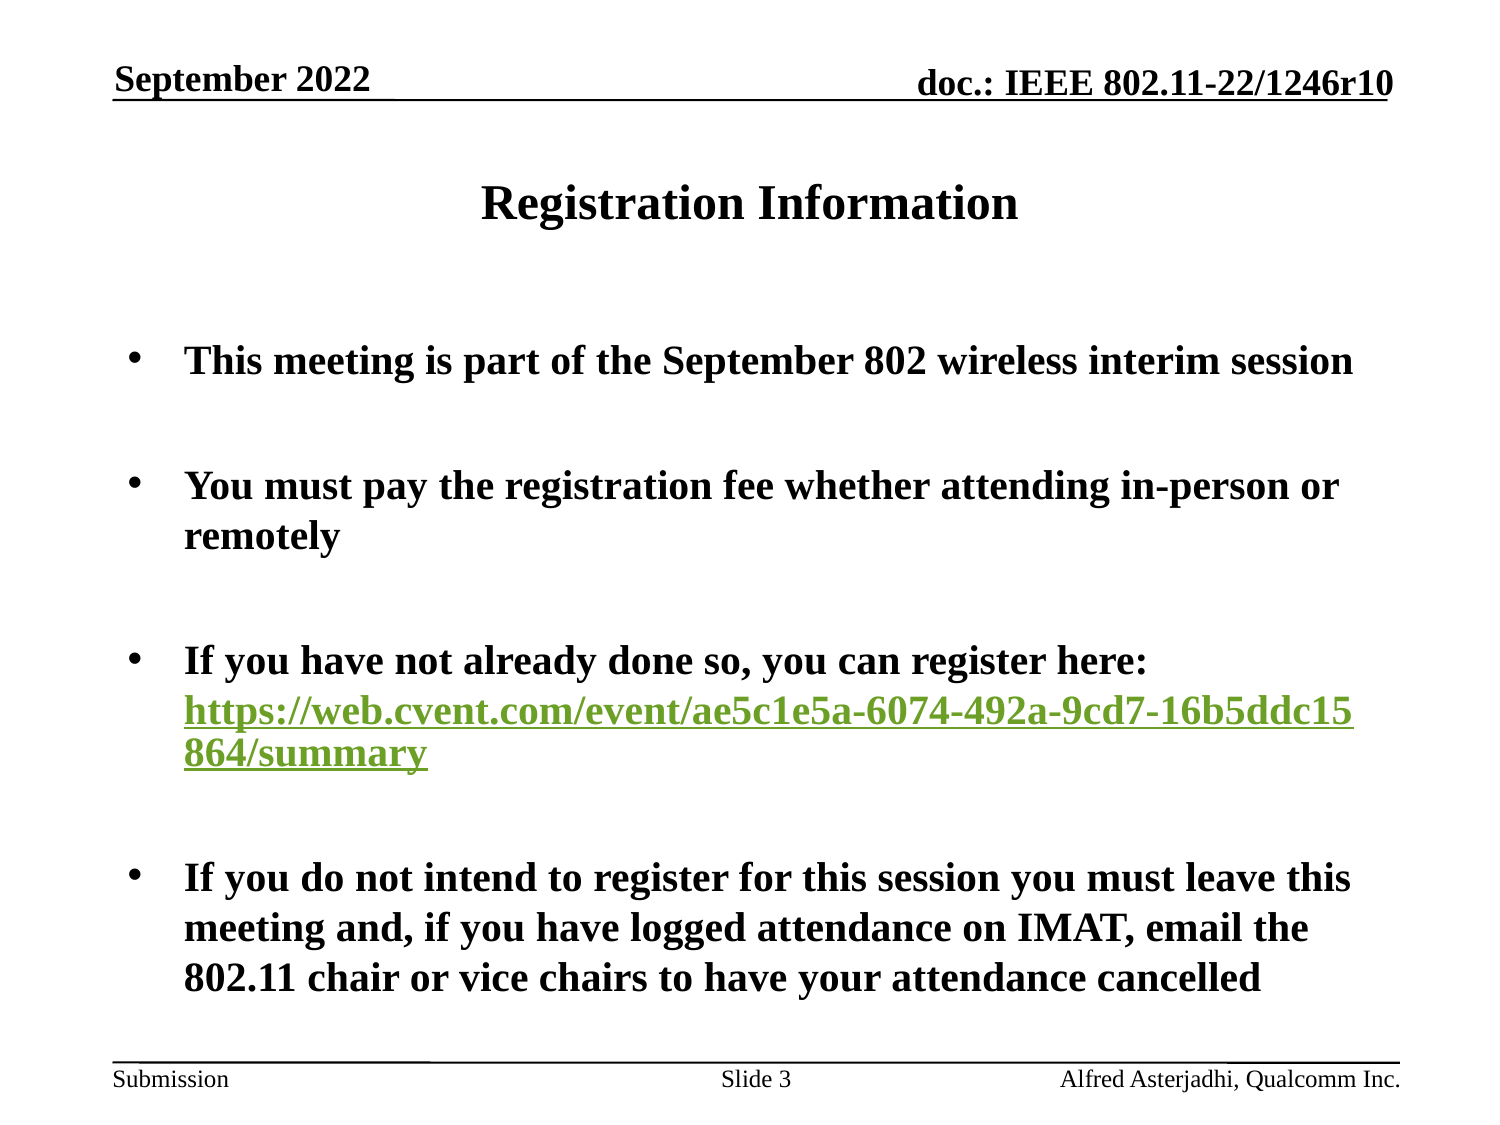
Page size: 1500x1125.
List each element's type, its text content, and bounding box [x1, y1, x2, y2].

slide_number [114, 54, 423, 100]
footer Alfred Asterjadhi, Qualcomm Inc. [878, 1061, 1402, 1093]
slide_number Slide 3 [712, 1061, 800, 1123]
title Registration Information [112, 112, 1388, 288]
list This meeting is part of the September 802 wireless interim session You must pay the registration fee whether attending in-person or remotely If you have not already done so, you can register here: https://web.cvent.com/event/ae5c1e5a-6074-492a-9cd7-16b5ddc15864/summary If you do not intend to register for this session you must leave this meeting and, if you have logged attendance on IMAT, email the 802.11 chair or vice chairs to have your attendance cancelled [112, 324, 1388, 1000]
